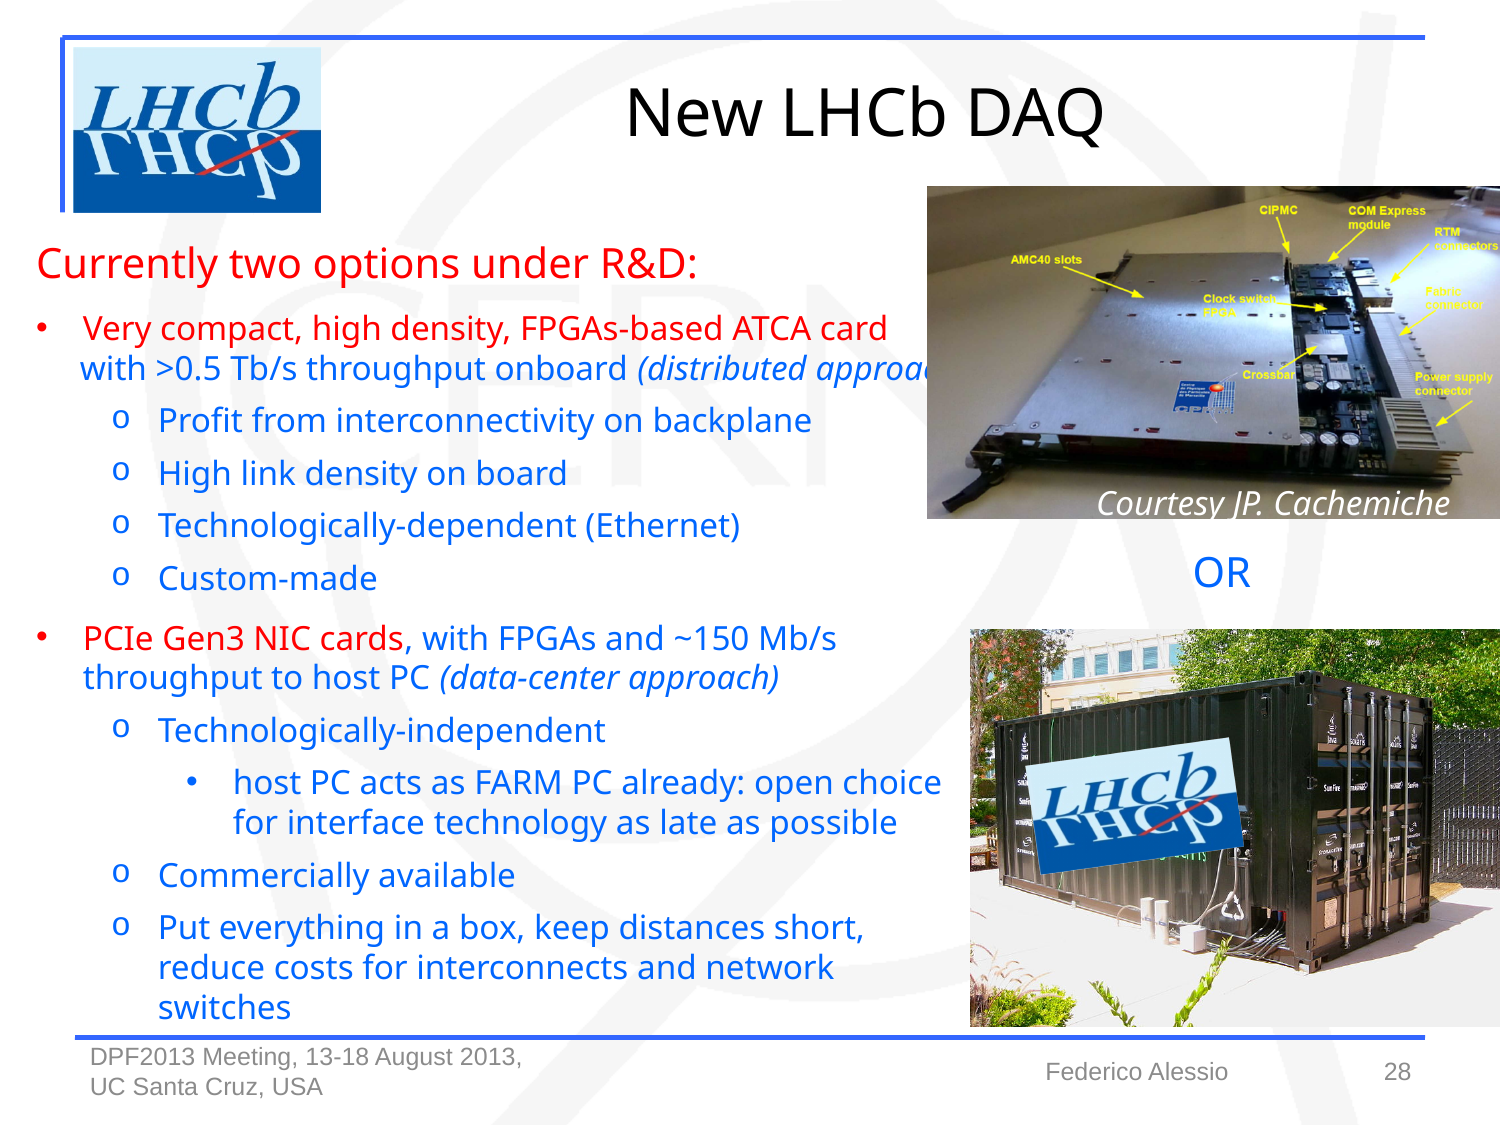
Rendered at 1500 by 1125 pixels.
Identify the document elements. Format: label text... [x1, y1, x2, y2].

footer Federico Alessio [963, 1040, 1076, 1101]
text_box Currently two options under R&D: Very compact, high density, FPGAs-based ATCA card with >0.5 Tb/s throughput onboard (distributed approach) Profit from interconnectivity on backplane High link density on board Technologically-dependent (Ethernet) Custom-made PCIe Gen3 NIC cards, with FPGAs and ~150 Mb/s throughput to host PC (data-center approach) Technologically-independent host PC acts as FARM PC already: open choice for interface technology as late as possible Commercially available Put everything in a box, keep distances short, reduce costs for interconnects and network switches [21, 229, 984, 1034]
slide_number 28 [1076, 1040, 1427, 1101]
text_box OR [1177, 537, 1311, 603]
picture [0, 0, 1500, 1125]
text_box Courtesy JP. Cachemiche [1081, 526, 1500, 530]
text_box New LHCb DAQ [318, 62, 1413, 158]
